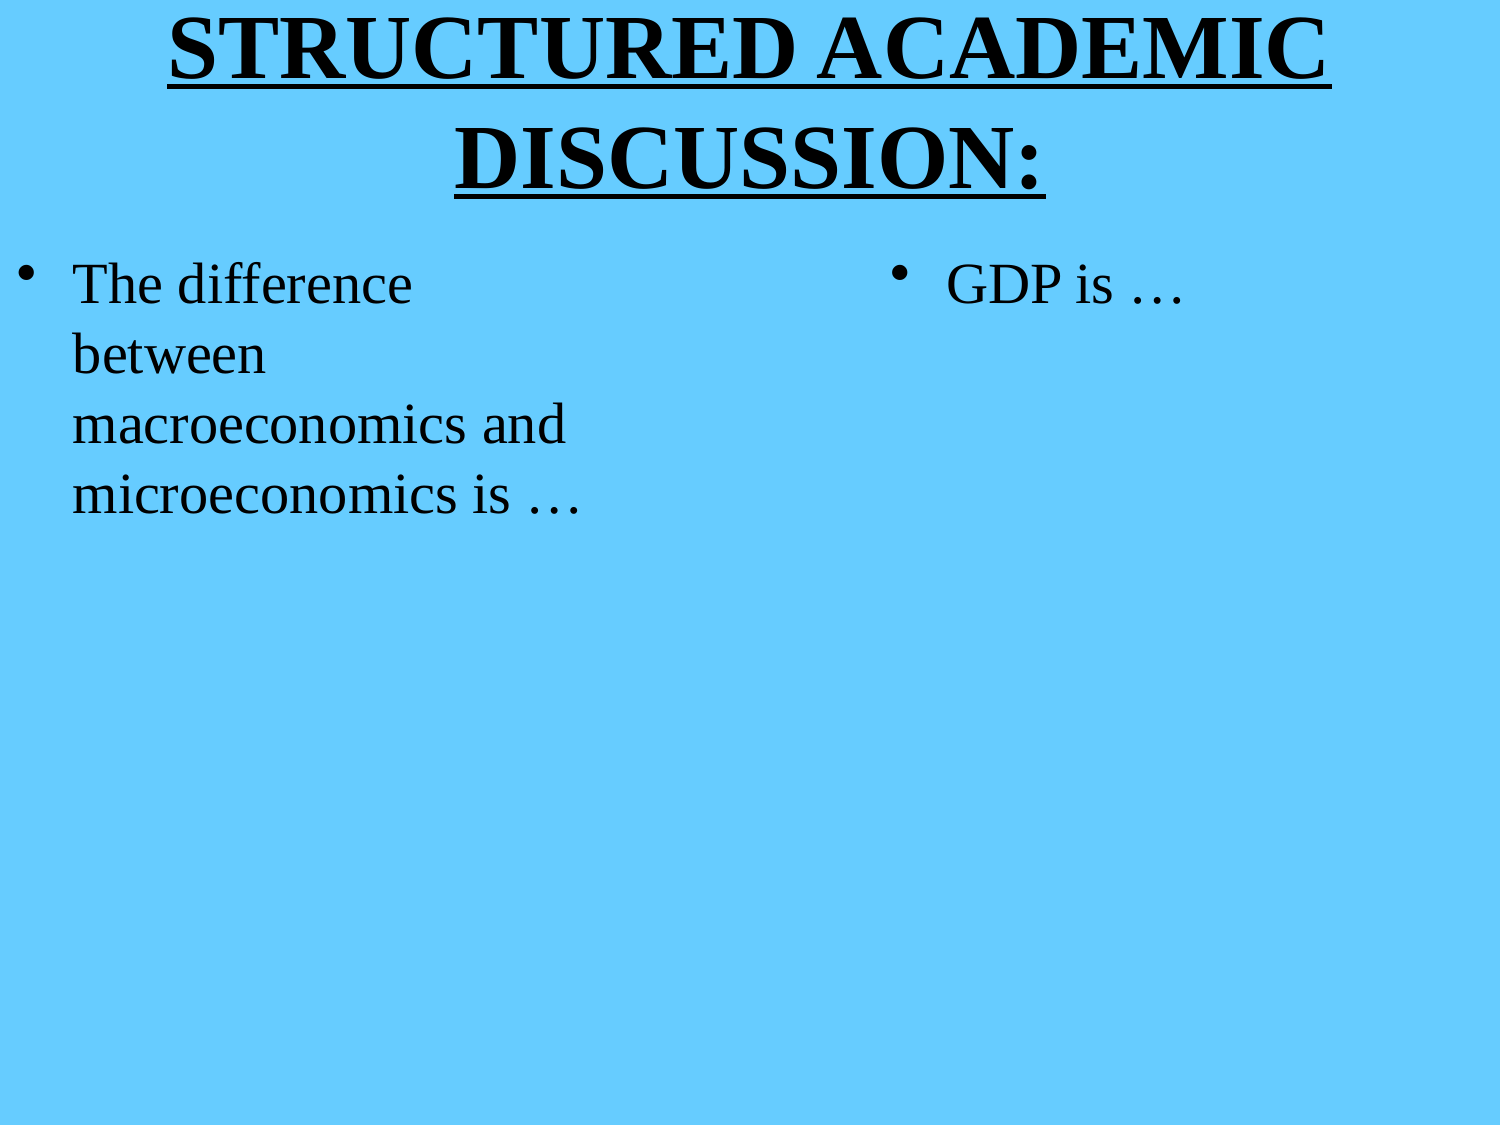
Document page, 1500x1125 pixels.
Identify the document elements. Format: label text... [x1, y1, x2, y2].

list GDP is … [875, 237, 1500, 913]
list The difference between macroeconomics and microeconomics is … [1, 237, 627, 913]
title STRUCTURED ACADEMIC DISCUSSION: [62, 3, 1438, 191]
